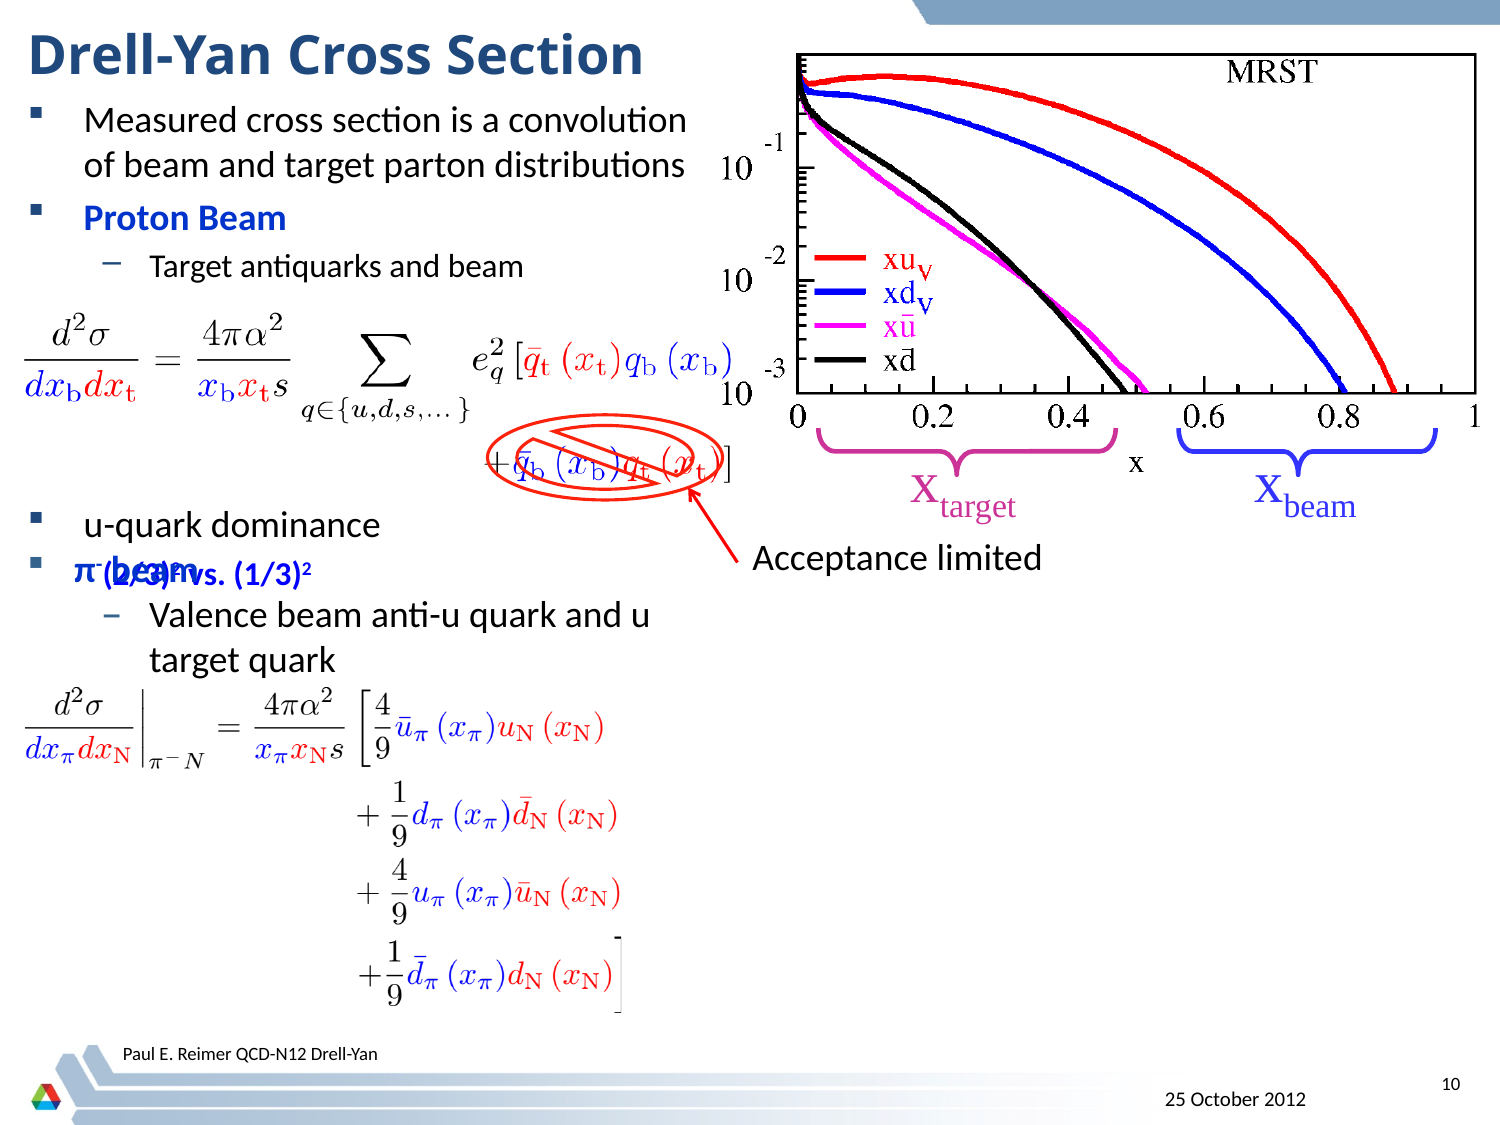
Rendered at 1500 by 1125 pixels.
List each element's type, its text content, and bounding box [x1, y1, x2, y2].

title Drell-Yan Cross Section [12, 12, 1363, 106]
picture [0, 0, 1500, 26]
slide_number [1149, 1077, 1376, 1113]
slide_number 10 [1412, 1064, 1476, 1125]
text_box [662, 37, 1500, 523]
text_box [12, 537, 763, 1013]
footer Paul E. Reimer QCD-N12 Drell-Yan [107, 1034, 1083, 1073]
list Measured cross section is a convolution of beam and target parton distributions Proton Beam Target antiquarks and beam u-quark dominance (2/3)2 vs. (1/3)2 [12, 106, 657, 536]
picture [24, 312, 731, 483]
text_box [487, 414, 1101, 601]
picture [0, 1037, 1500, 1125]
